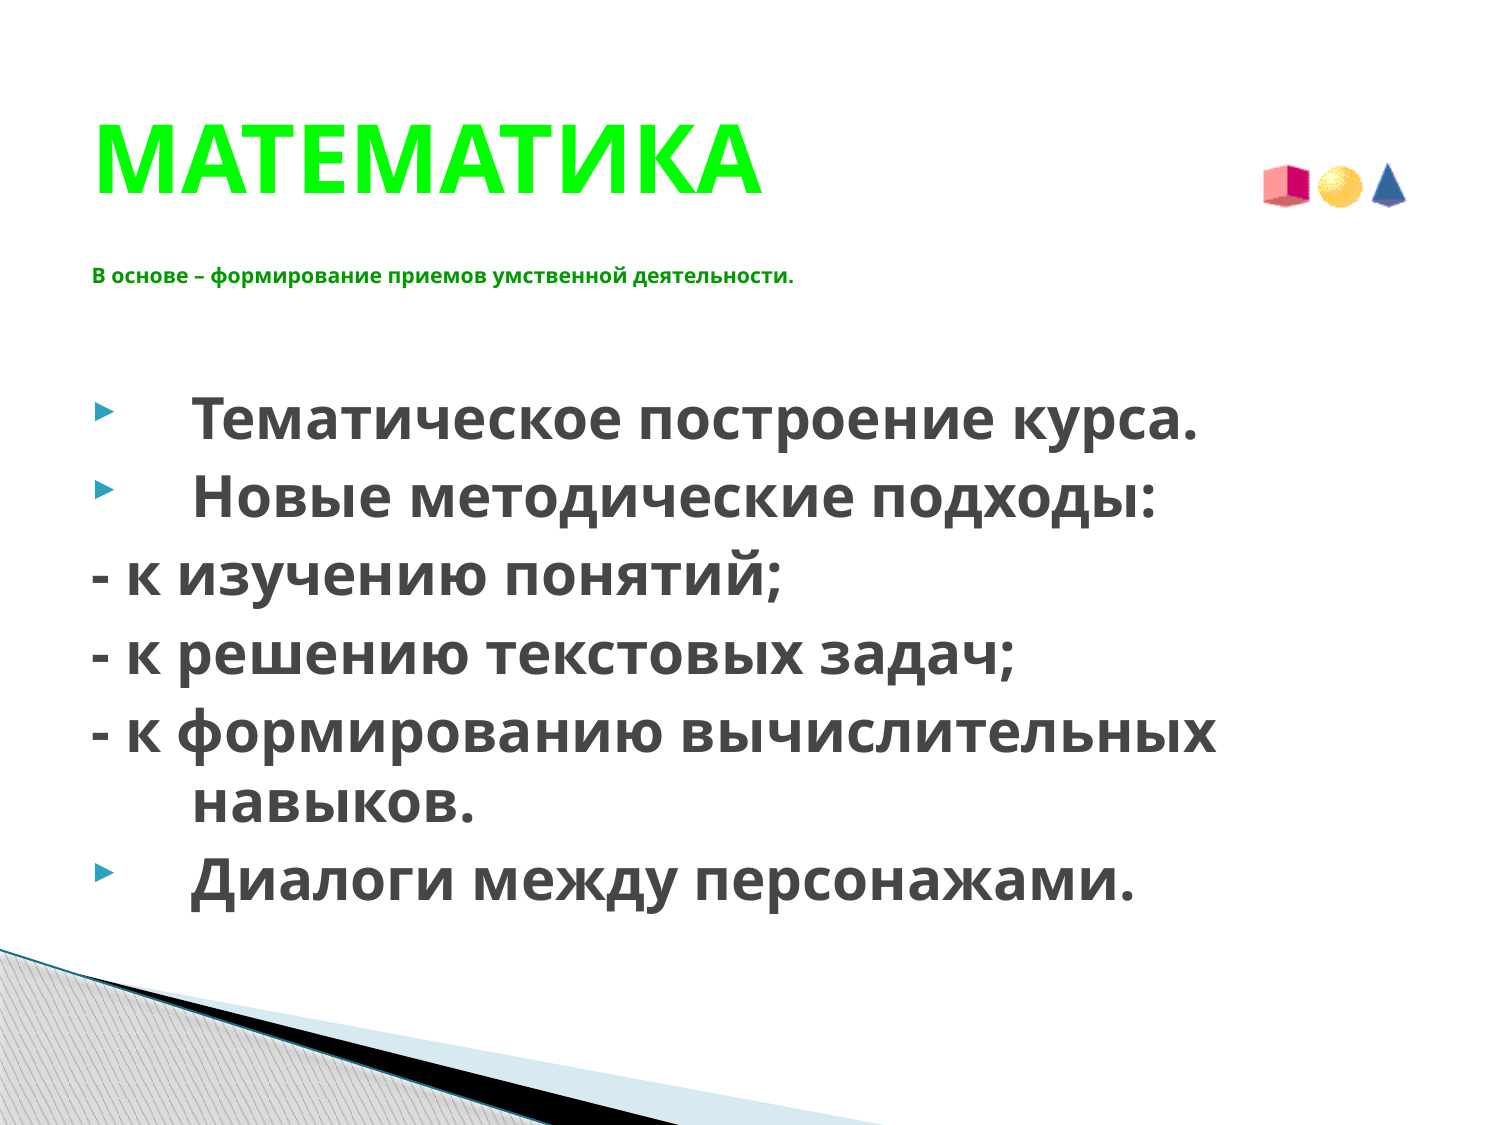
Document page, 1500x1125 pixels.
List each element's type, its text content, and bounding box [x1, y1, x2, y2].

picture [1257, 160, 1414, 212]
list Тематическое построение курса. Новые методические подходы: - к изучению понятий; - к решению текстовых задач; - к формированию вычислительных навыков. Диалоги между персонажами. [76, 373, 1427, 1105]
title МАТЕМАТИКА В основе – формирование приемов умственной деятельности. [76, 90, 1430, 306]
